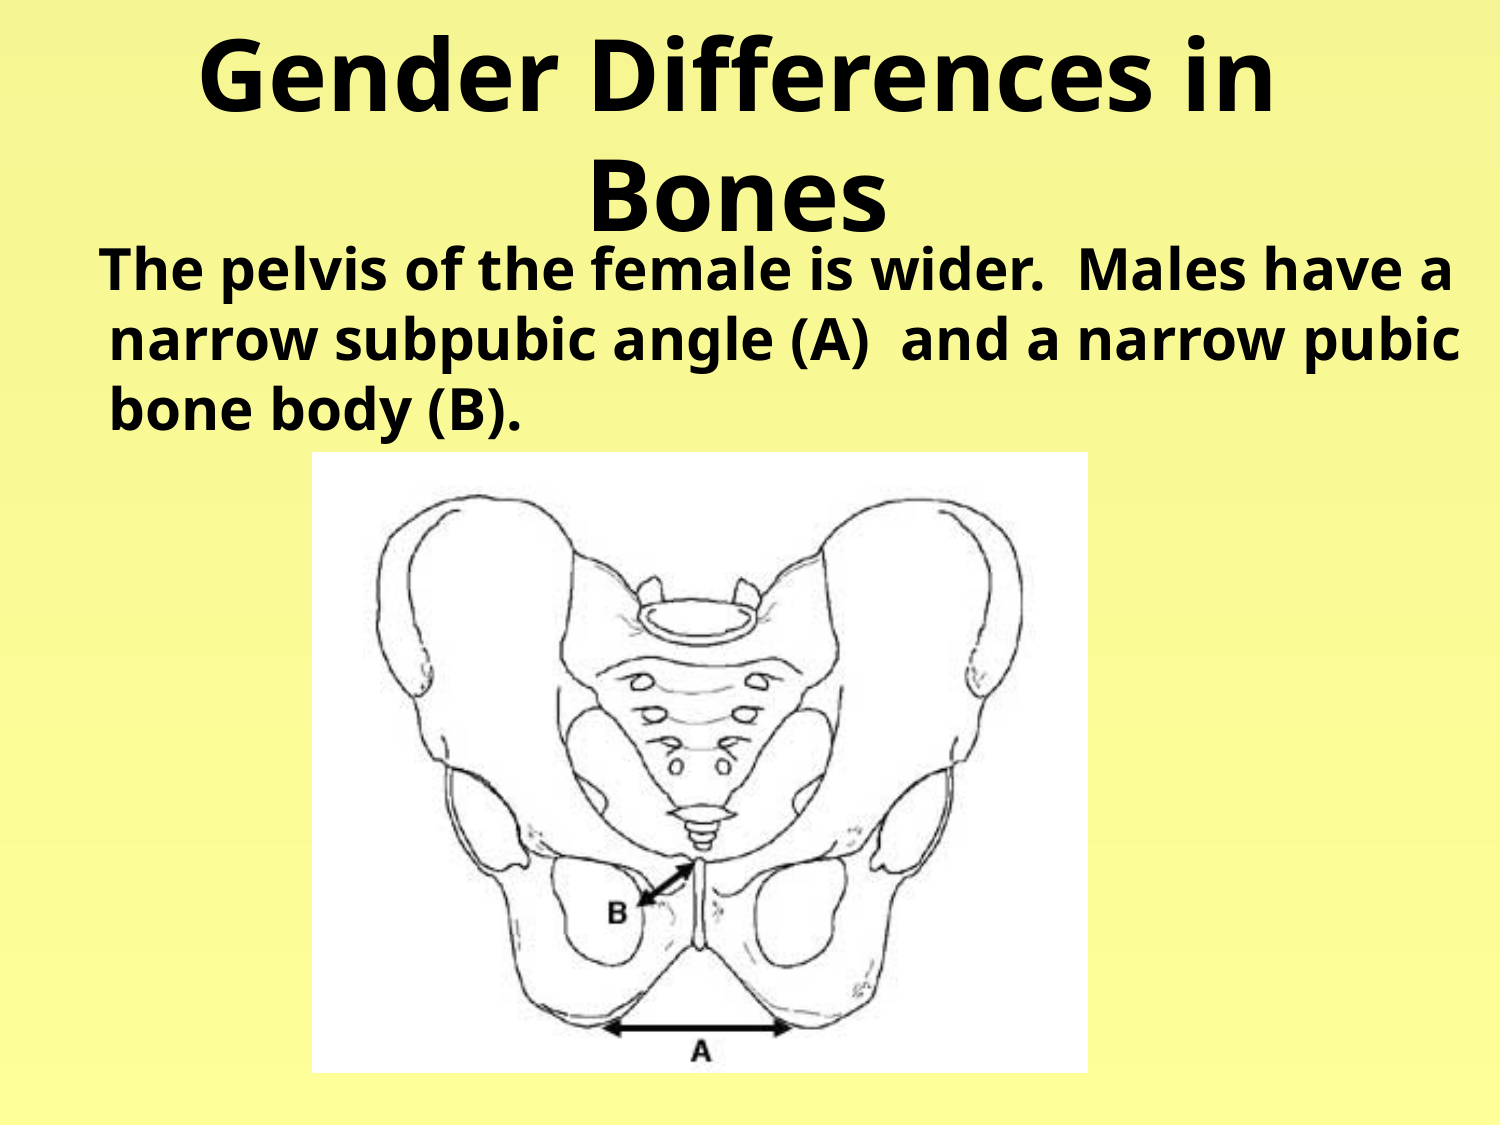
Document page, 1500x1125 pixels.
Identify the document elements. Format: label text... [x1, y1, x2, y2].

title Gender Differences in Bones [99, 37, 1375, 224]
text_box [312, 452, 1088, 1073]
list The pelvis of the female is wider. Males have a narrow subpubic angle (A) and a narrow pubic bone body (B). [37, 224, 1500, 450]
